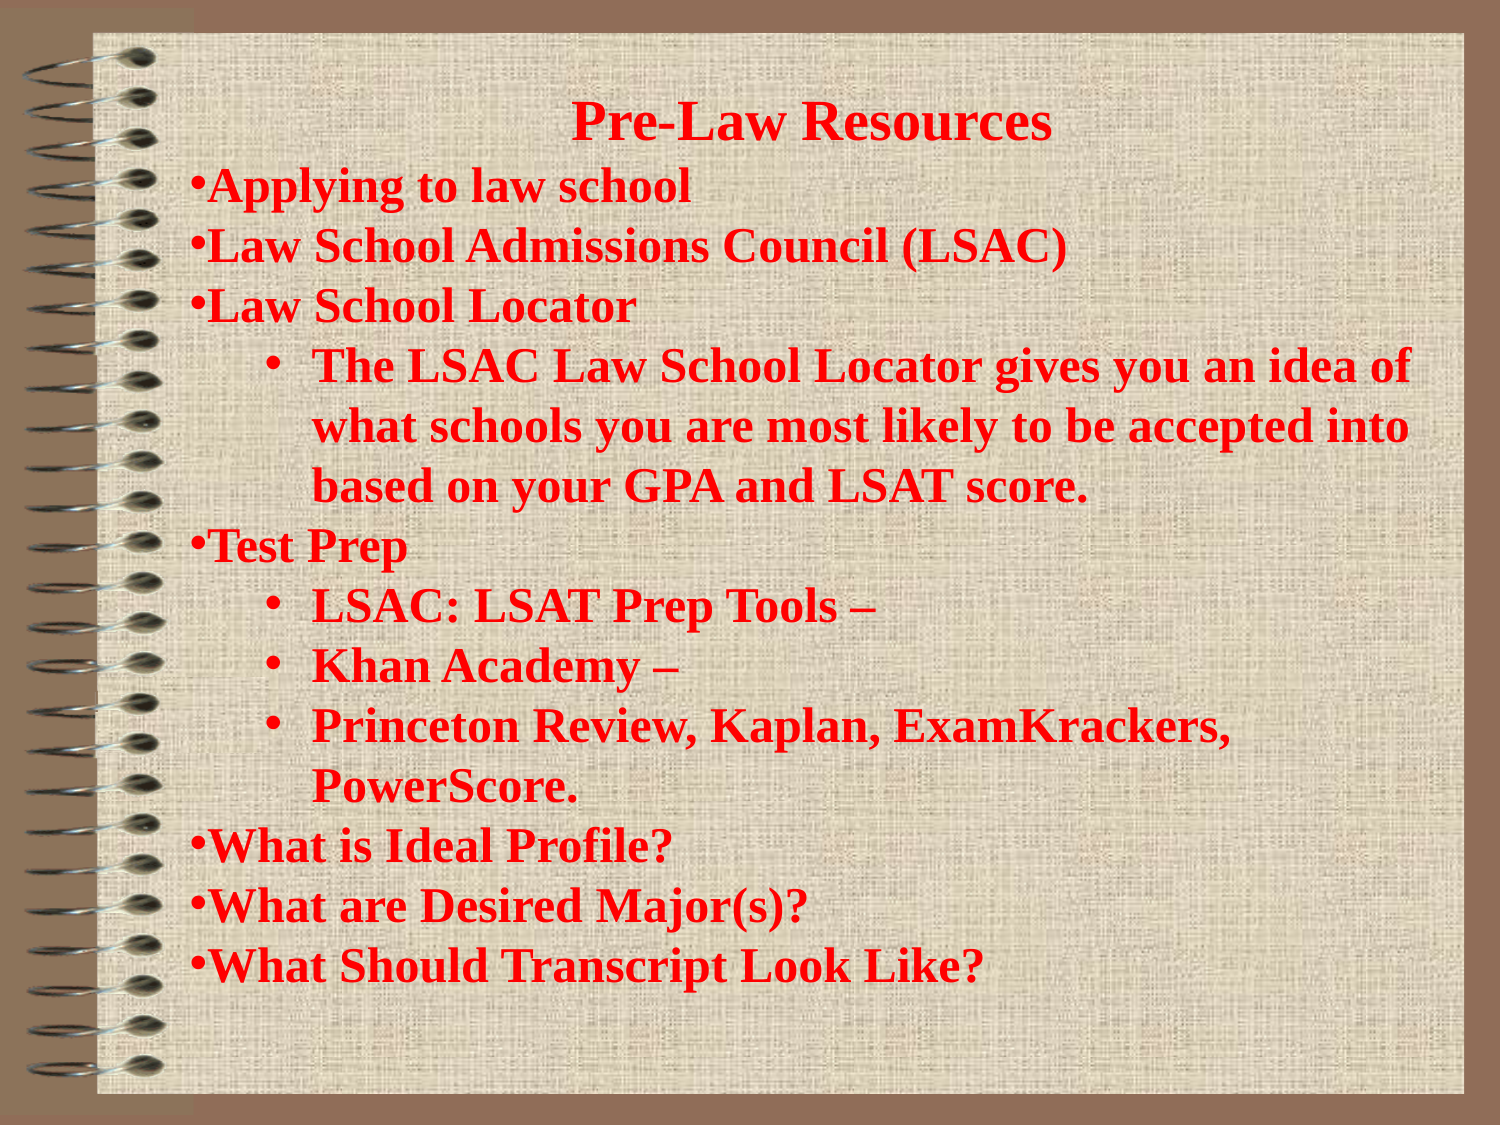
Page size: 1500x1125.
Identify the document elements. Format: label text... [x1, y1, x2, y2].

text_box Pre-Law Resources Applying to law school Law School Admissions Council (LSAC) Law School Locator The LSAC Law School Locator gives you an idea of what schools you are most likely to be accepted into based on your GPA and LSAT score. Test Prep LSAC: LSAT Prep Tools – Khan Academy – Princeton Review, Kaplan, ExamKrackers, PowerScore. What is Ideal Profile? What are Desired Major(s)? What Should Transcript Look Like? [174, 75, 1450, 1090]
picture [0, 8, 1465, 1115]
